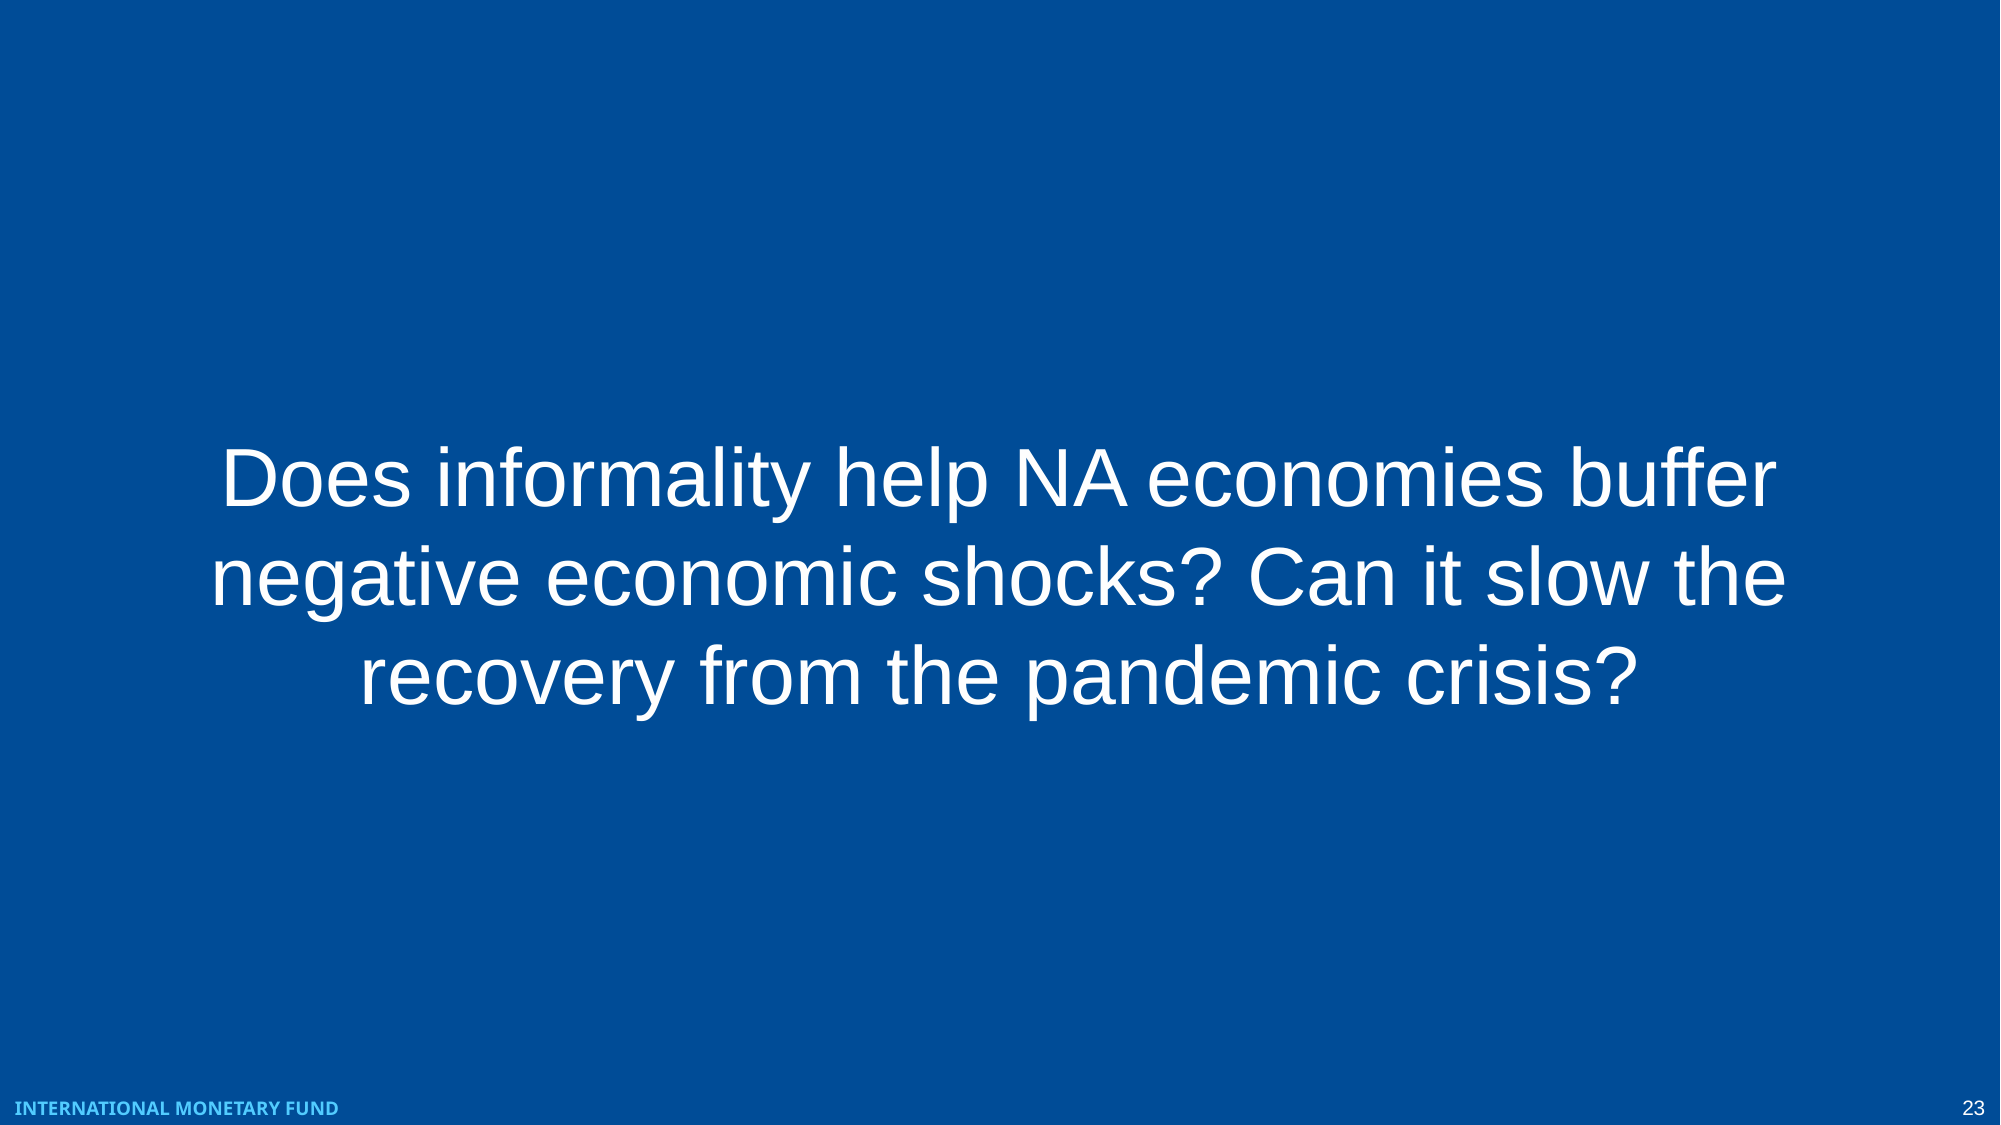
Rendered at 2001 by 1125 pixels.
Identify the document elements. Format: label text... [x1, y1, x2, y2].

list Does informality help NA economies buffer negative economic shocks? Can it slow the recovery from the pandemic crisis? [203, 401, 1797, 724]
